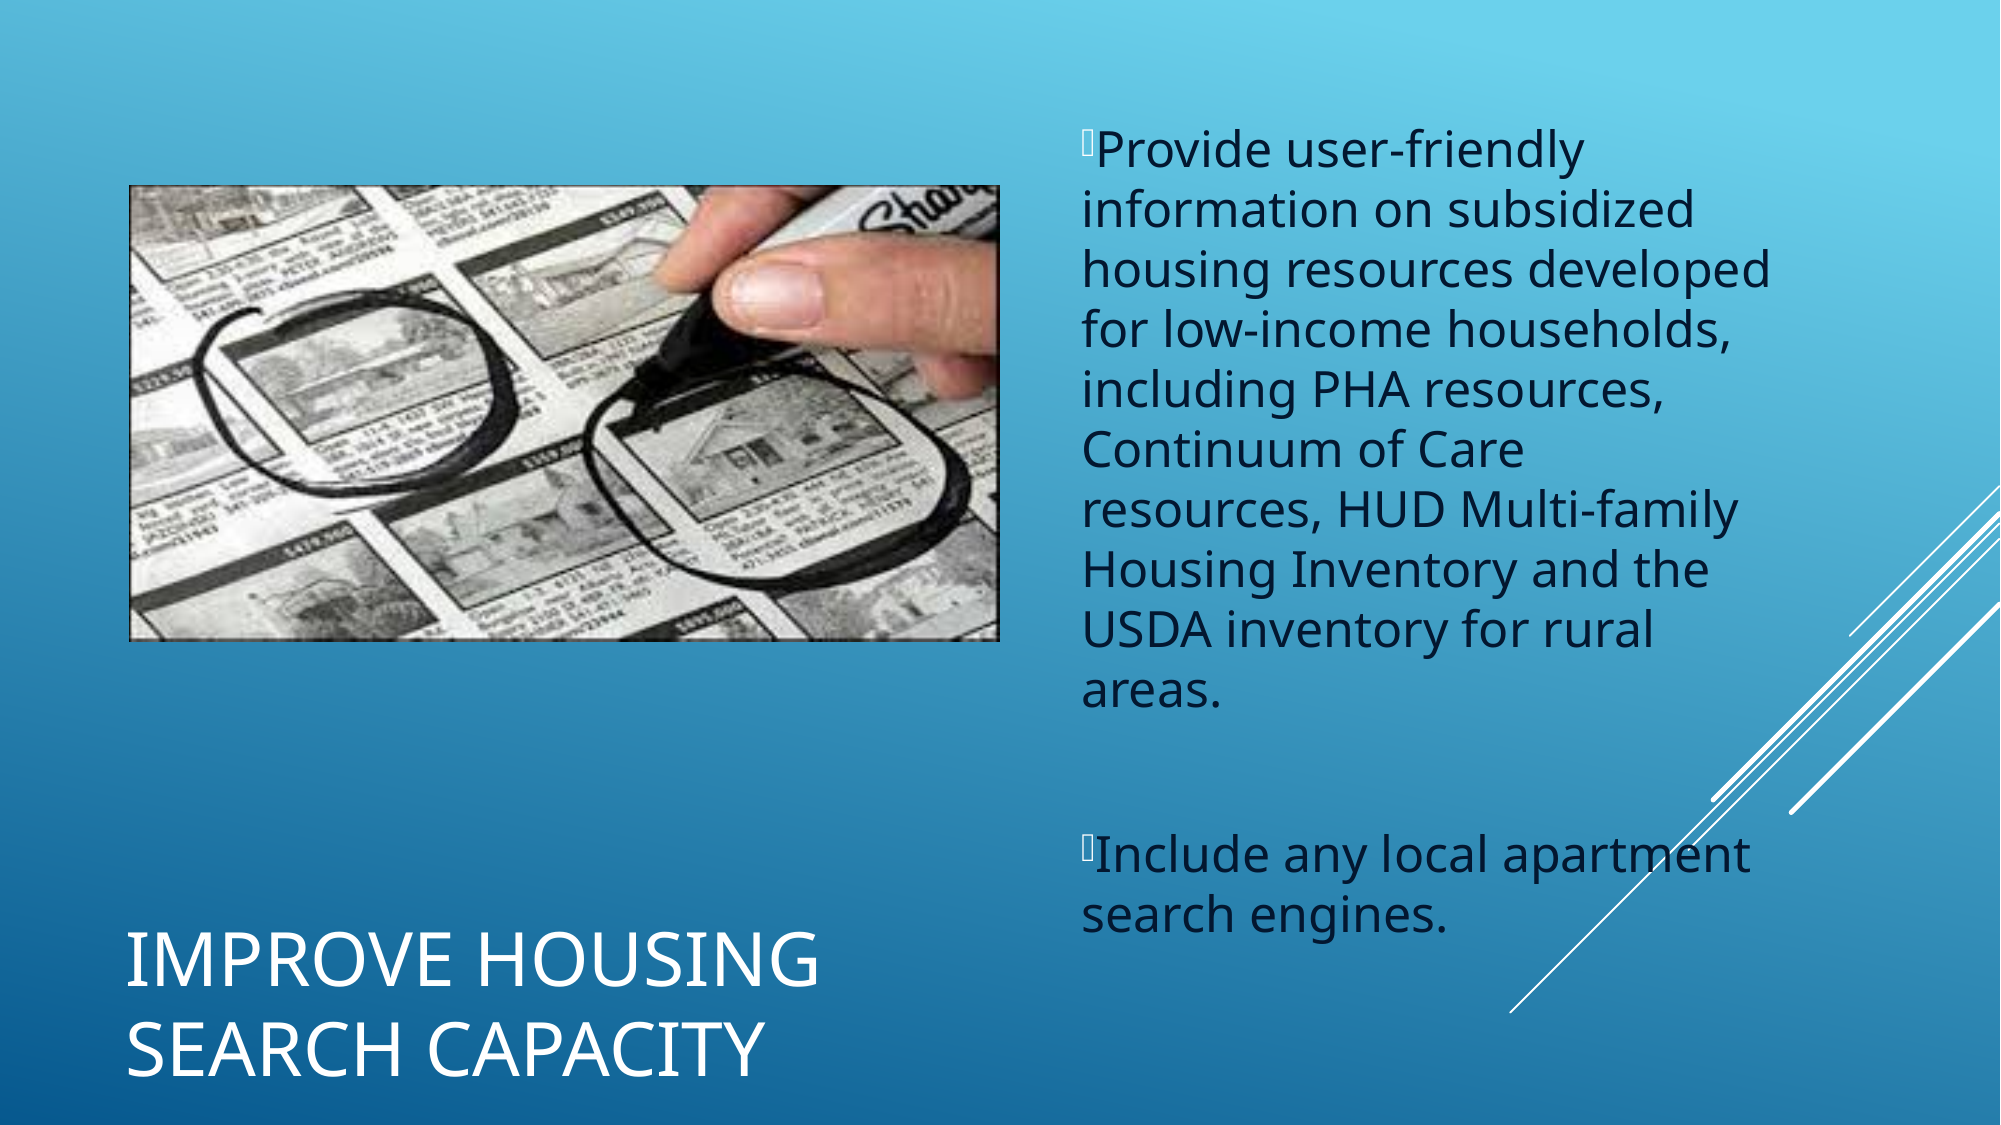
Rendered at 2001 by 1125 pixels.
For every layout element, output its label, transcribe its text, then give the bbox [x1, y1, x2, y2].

picture [129, 184, 1001, 643]
list Provide user-friendly information on subsidized housing resources developed for low-income households, including PHA resources, Continuum of Care resources, HUD Multi-family Housing Inventory and the USDA inventory for rural areas. Include any local apartment search engines. [1066, 120, 1792, 939]
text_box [1510, 485, 2000, 1013]
title Improve Housing search capacity [110, 877, 981, 1125]
